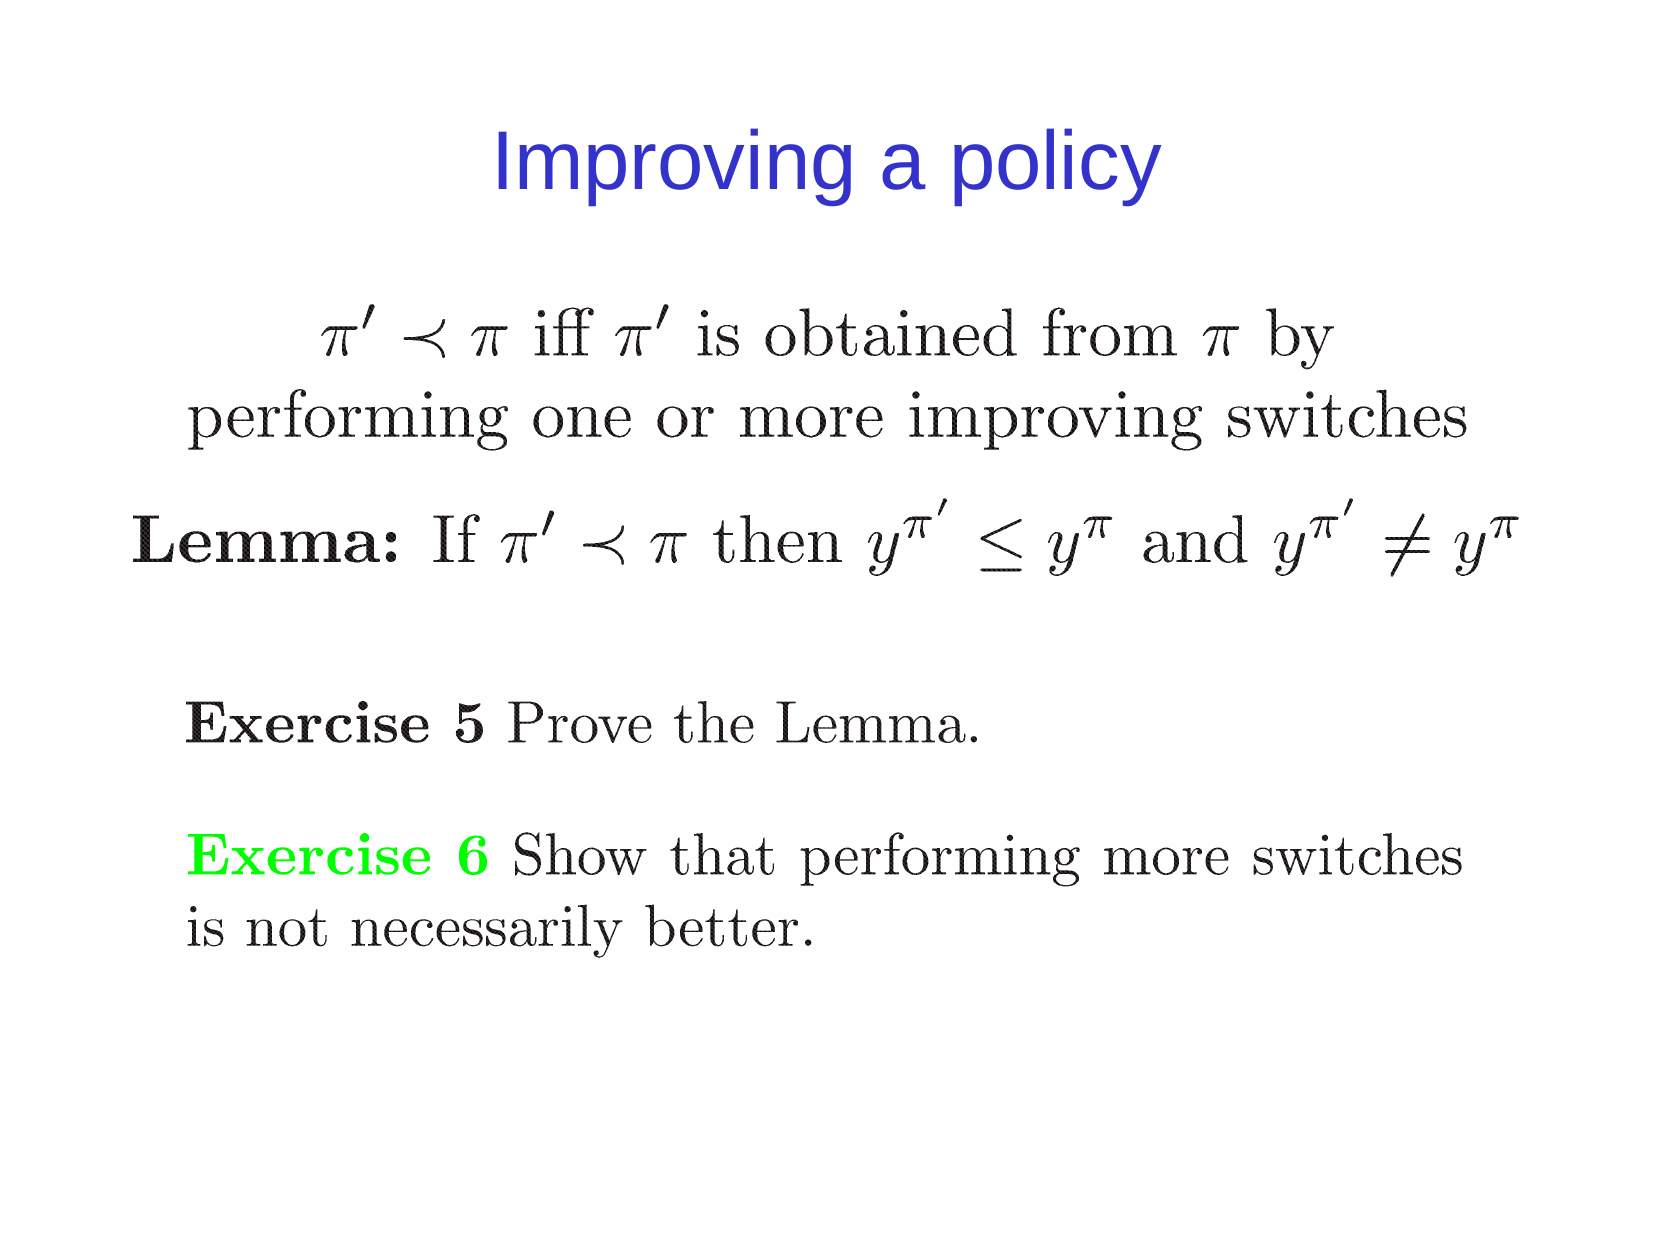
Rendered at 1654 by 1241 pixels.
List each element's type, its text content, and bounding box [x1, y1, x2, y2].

picture [186, 828, 1465, 959]
picture [132, 495, 1522, 577]
text_box Improving a policy [0, 89, 1654, 235]
picture [185, 696, 979, 744]
picture [186, 302, 1467, 452]
